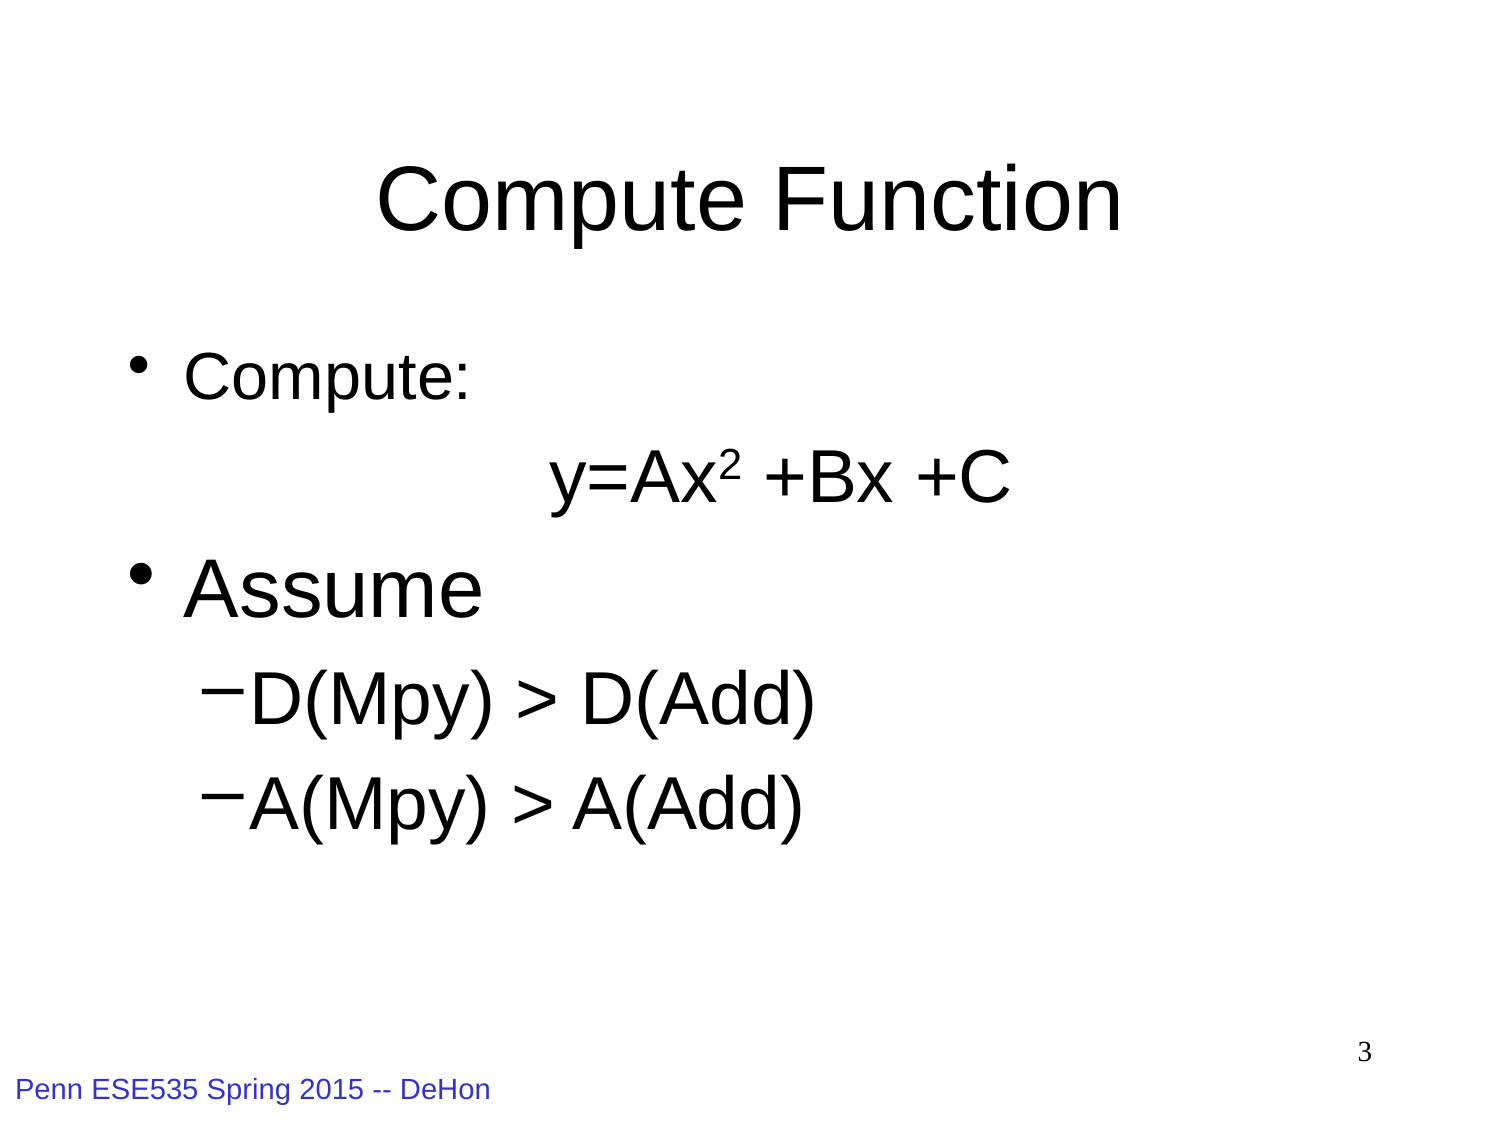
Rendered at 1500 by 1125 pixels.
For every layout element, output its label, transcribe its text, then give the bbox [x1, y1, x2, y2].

slide_number Penn ESE535 Spring 2015 -- DeHon [0, 1062, 576, 1125]
list Compute: y=Ax2 +Bx +C Assume D(Mpy) > D(Add) A(Mpy) > A(Add) [112, 324, 1388, 1001]
slide_number 3 [1074, 1024, 1388, 1101]
title Compute Function [112, 99, 1388, 288]
